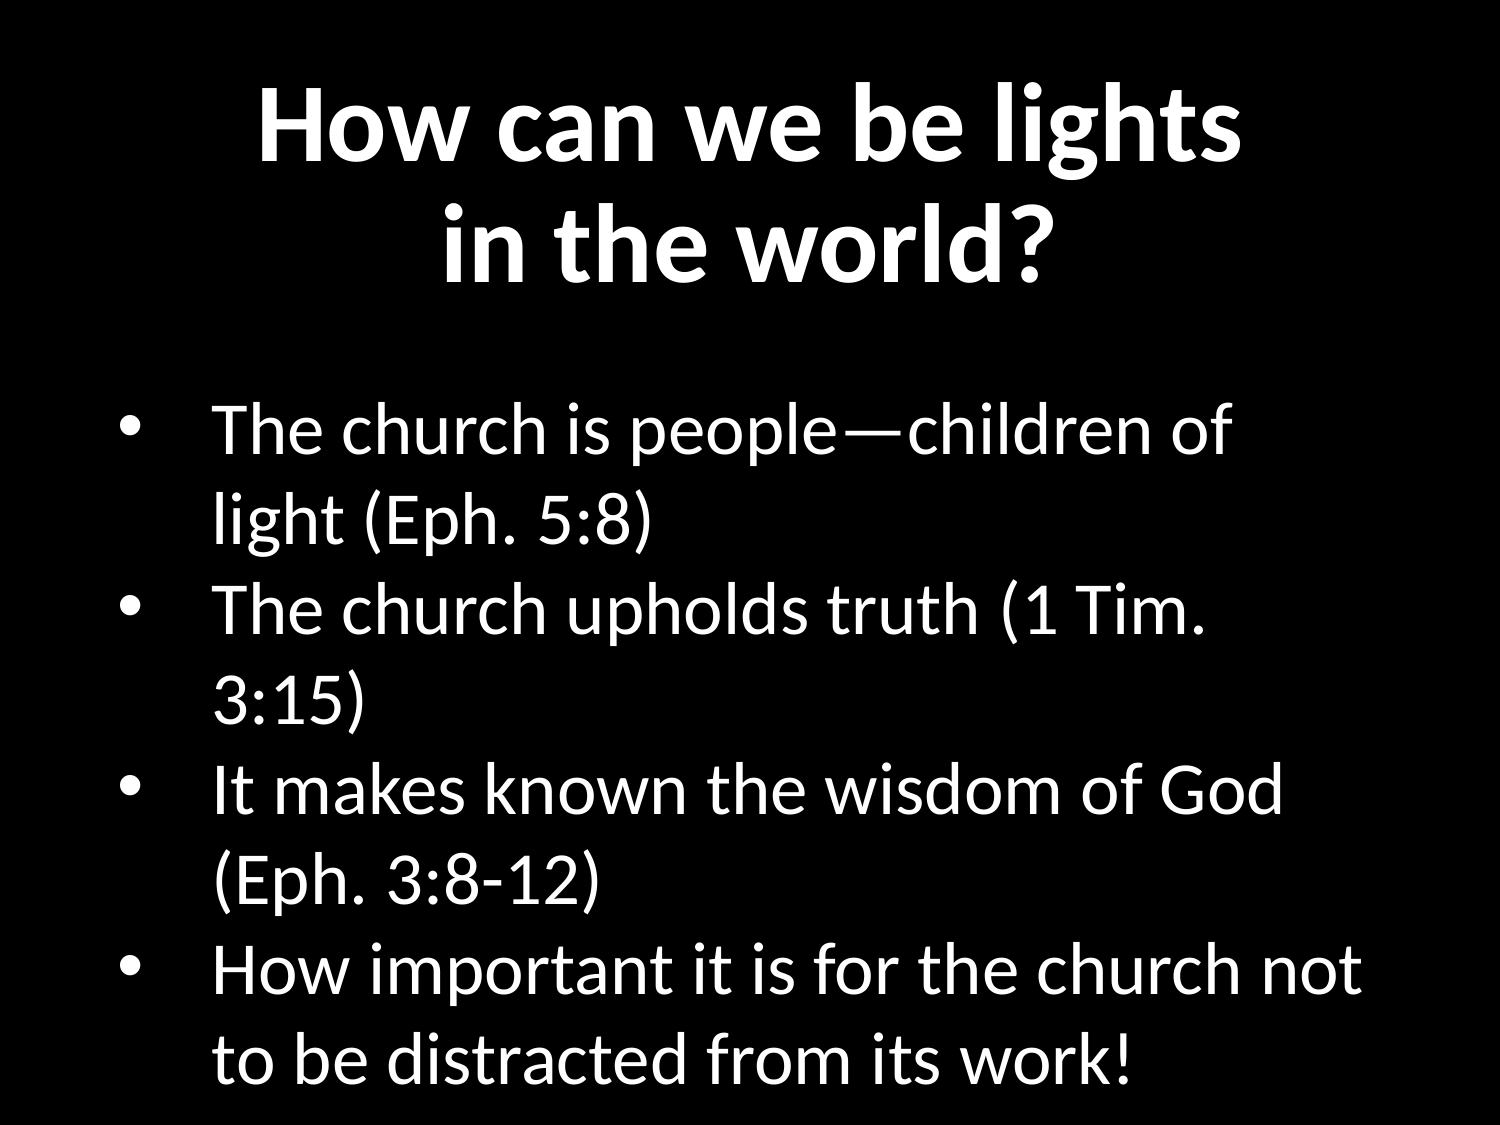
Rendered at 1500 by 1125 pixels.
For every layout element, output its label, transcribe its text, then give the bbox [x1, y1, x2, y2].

text_box The church is people—children of light (Eph. 5:8) The church upholds truth (1 Tim. 3:15) It makes known the wisdom of God (Eph. 3:8-12) How important it is for the church not to be distracted from its work! [103, 372, 1397, 1108]
title How can we be lights in the world? [207, 77, 1293, 295]
